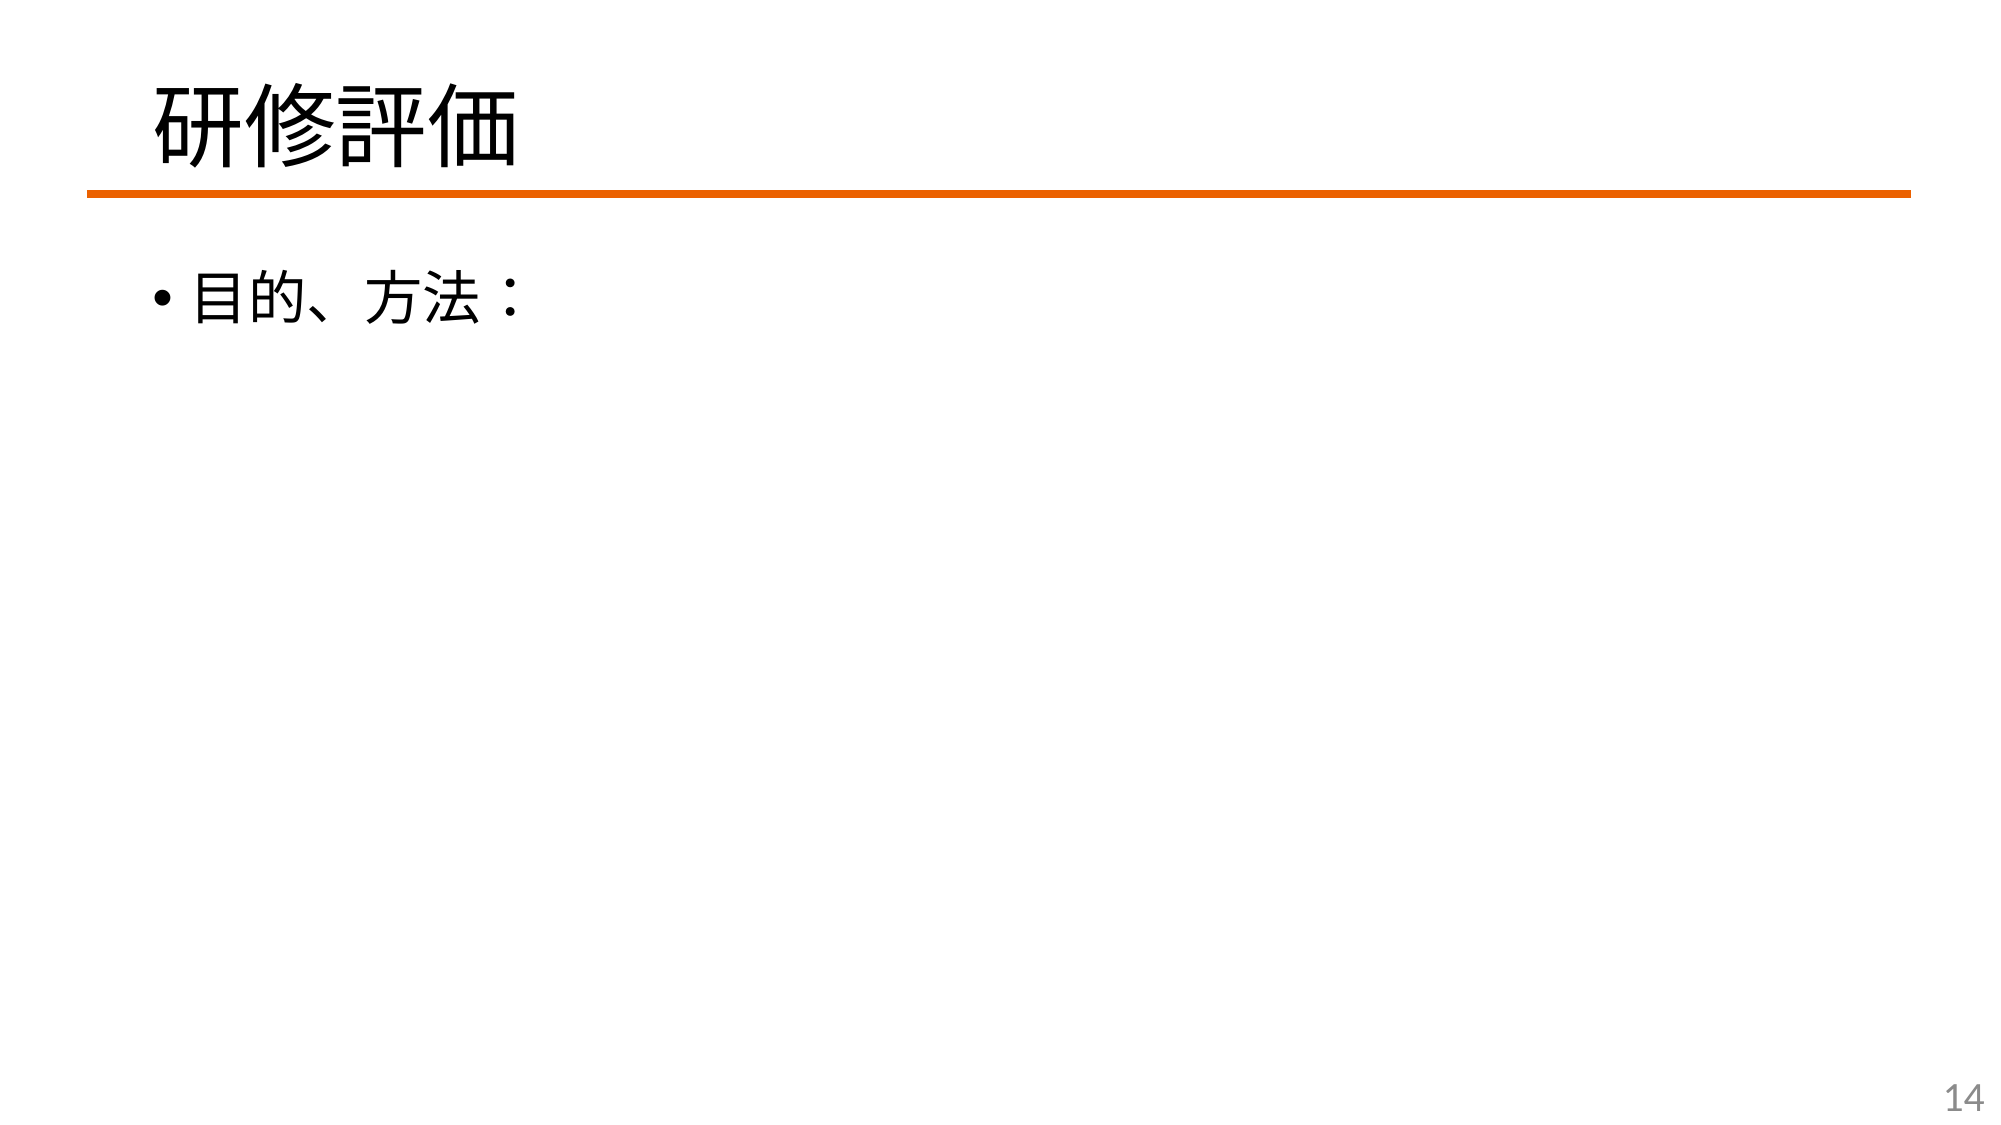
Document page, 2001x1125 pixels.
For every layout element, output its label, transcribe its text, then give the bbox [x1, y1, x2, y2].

slide_number 14 [1550, 1065, 2000, 1125]
list 目的、方法： [137, 261, 1863, 976]
title 研修評価 [137, 22, 1863, 240]
